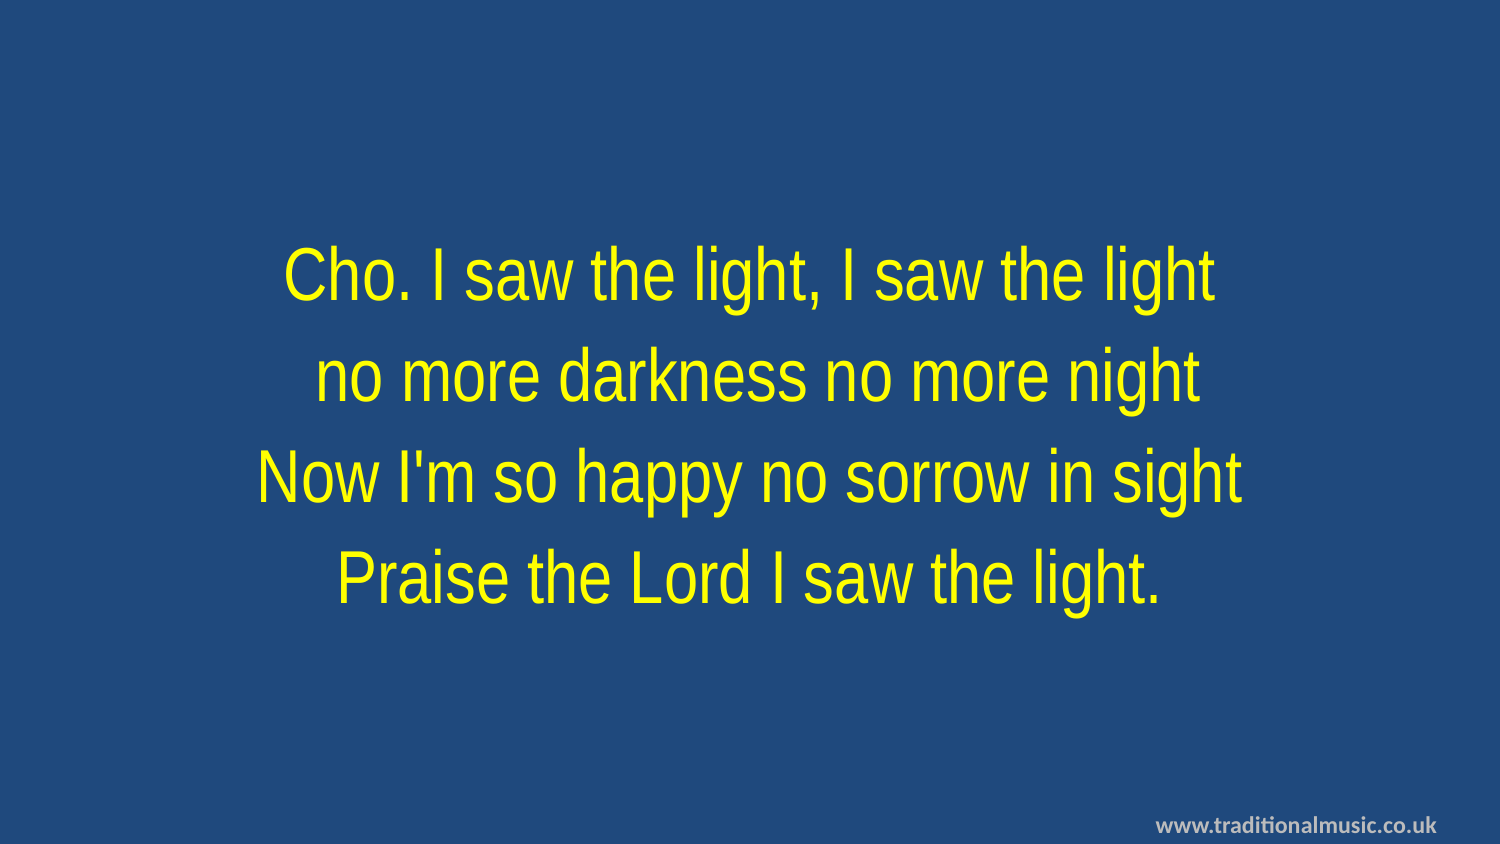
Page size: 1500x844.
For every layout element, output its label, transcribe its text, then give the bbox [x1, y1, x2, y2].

list Cho. I saw the light, I saw the light no more darkness no more night Now I'm so happy no sorrow in sight Praise the Lord I saw the light. [0, 0, 1500, 844]
